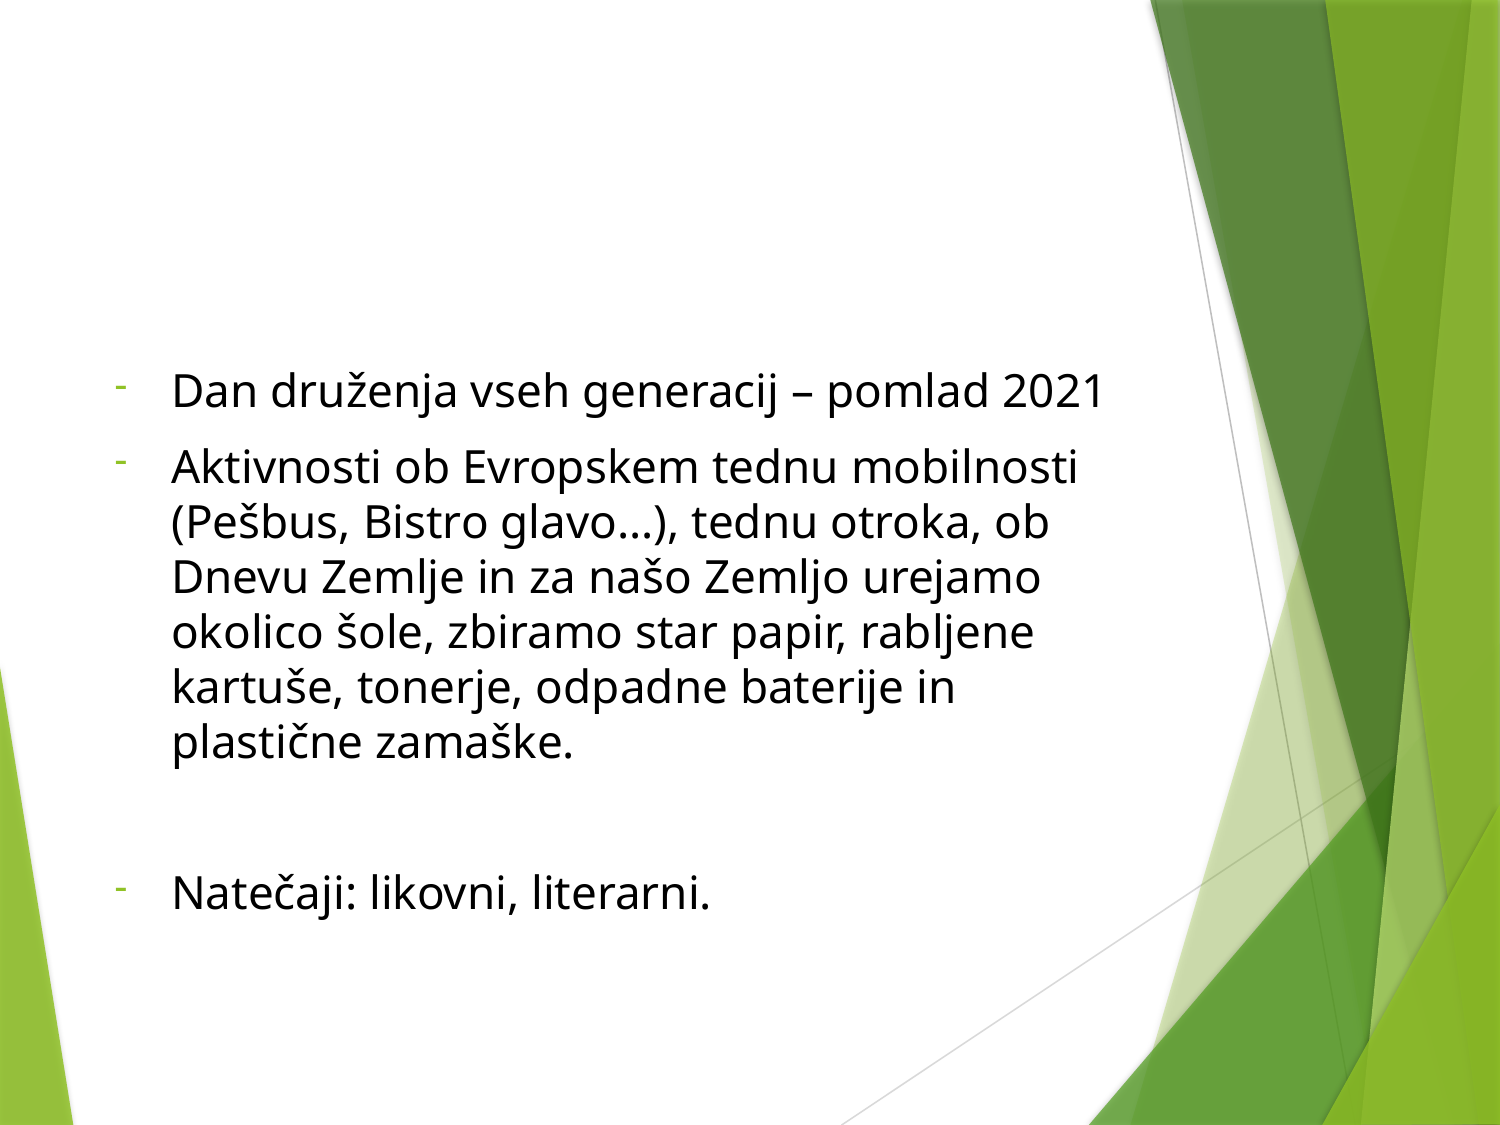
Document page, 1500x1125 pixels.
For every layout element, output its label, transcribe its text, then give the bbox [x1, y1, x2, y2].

list Dan druženja vseh generacij – pomlad 2021 Aktivnosti ob Evropskem tednu mobilnosti (Pešbus, Bistro glavo…), tednu otroka, ob Dnevu Zemlje in za našo Zemljo urejamo okolico šole, zbiramo star papir, rabljene kartuše, tonerje, odpadne baterije in plastične zamaške. Natečaji: likovni, literarni. [99, 354, 1142, 992]
